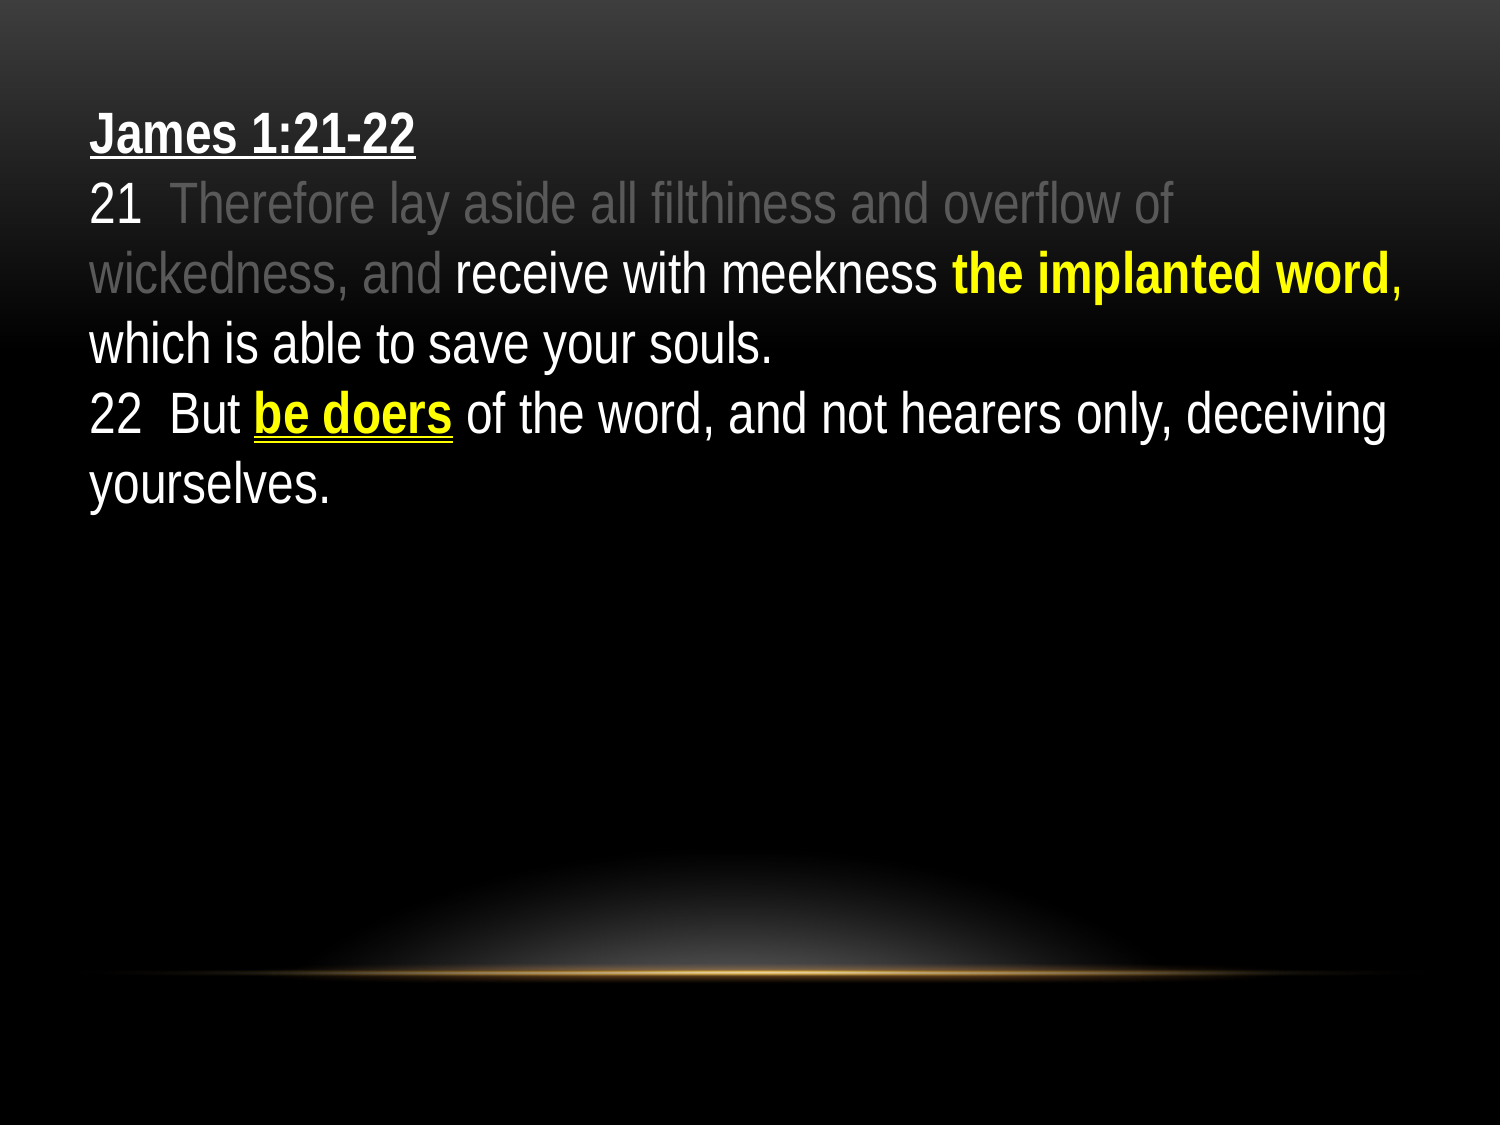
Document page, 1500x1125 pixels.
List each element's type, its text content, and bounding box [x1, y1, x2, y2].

picture [0, 0, 1500, 1125]
text_box James 1:21-22 21 Therefore lay aside all filthiness and overflow of wickedness, and receive with meekness the implanted word, which is able to save your souls. 22 But be doers of the word, and not hearers only, deceiving yourselves. [75, 87, 1450, 523]
